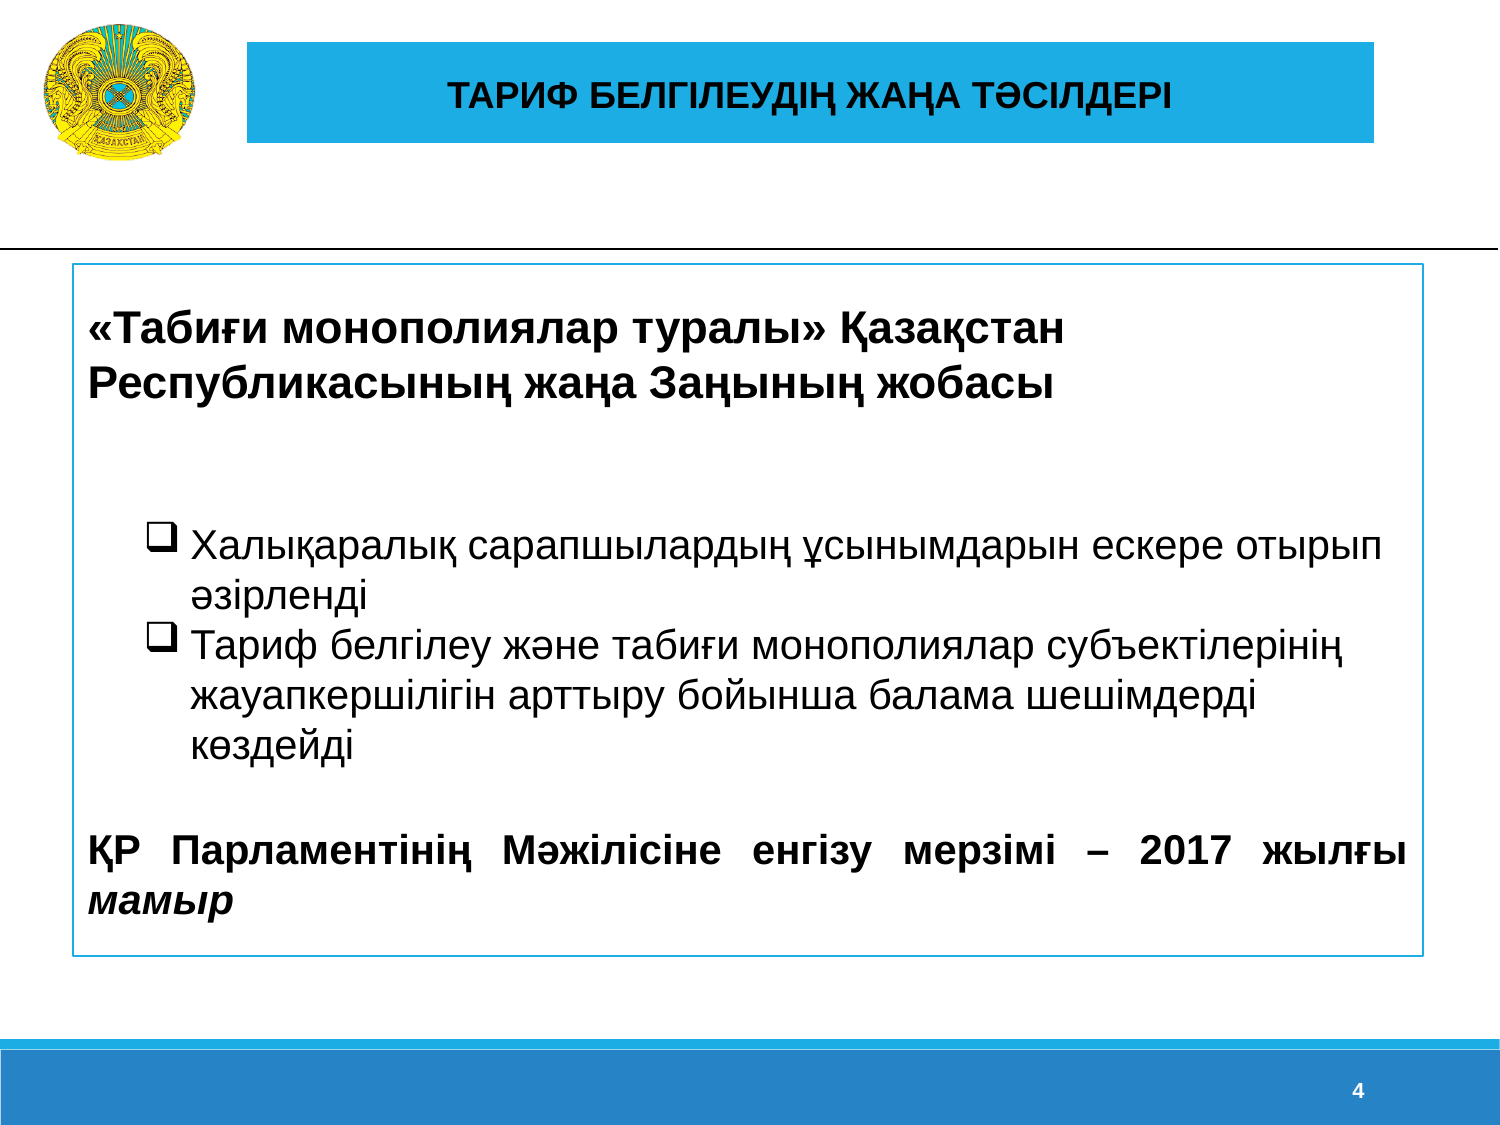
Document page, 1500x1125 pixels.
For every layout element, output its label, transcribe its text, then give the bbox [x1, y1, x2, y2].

picture [41, 23, 197, 162]
text_box ТАРИФ БЕЛГІЛЕУДІҢ ЖАҢА ТӘСІЛДЕРІ [244, 39, 1376, 146]
slide_number 4 [1217, 1059, 1380, 1120]
text_box «Табиғи монополиялар туралы» Қазақстан Республикасының жаңа Заңының жобасы Халықаралық сарапшылардың ұсынымдарын ескере отырып әзірленді Тариф белгілеу және табиғи монополиялар субъектілерінің жауапкершілігін арттыру бойынша балама шешімдерді көздейді ҚР Парламентінің Мәжілісіне енгізу мерзімі – 2017 жылғы мамыр [72, 263, 1424, 957]
